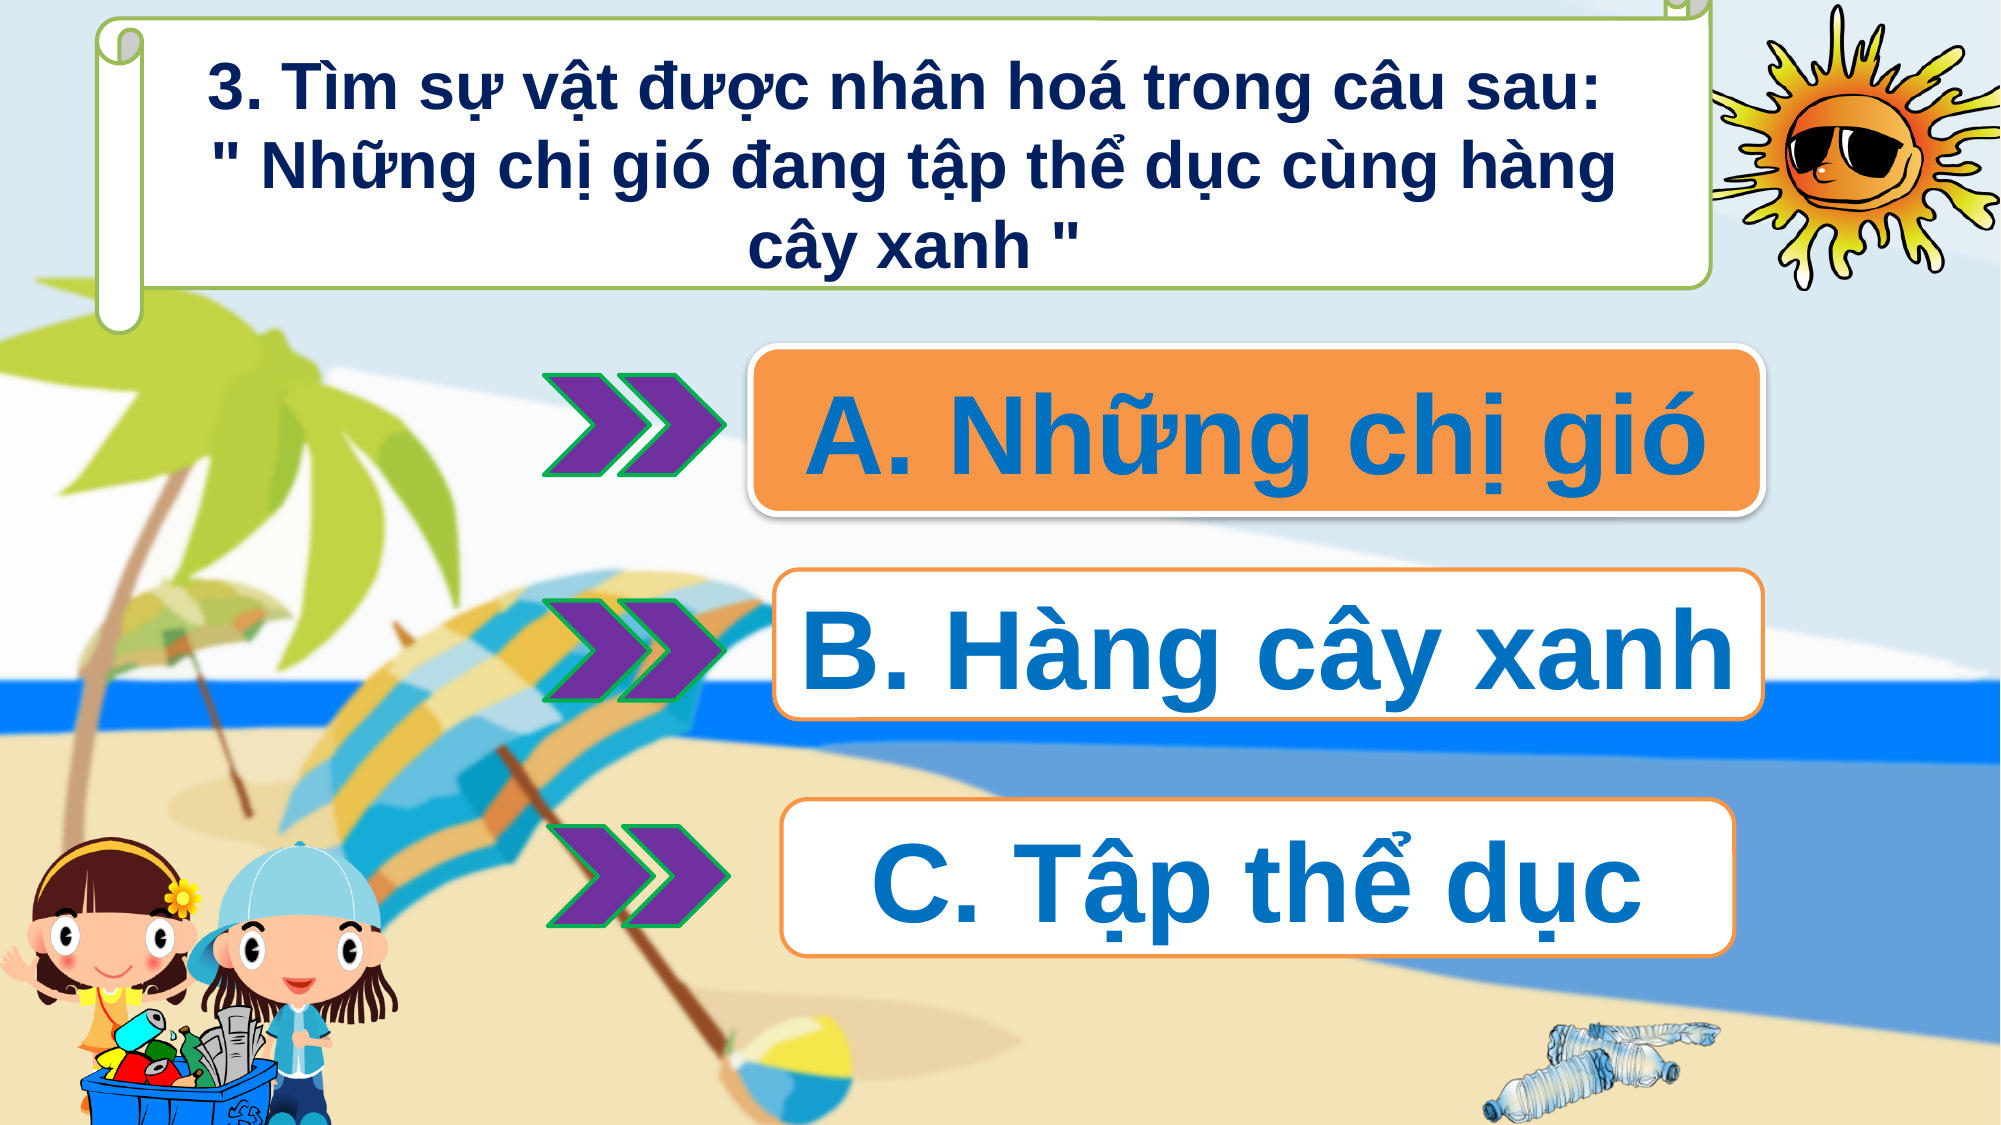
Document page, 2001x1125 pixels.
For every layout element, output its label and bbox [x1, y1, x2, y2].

picture [0, 0, 2001, 1125]
text_box [96, 0, 1711, 334]
text_box [0, 837, 398, 1125]
